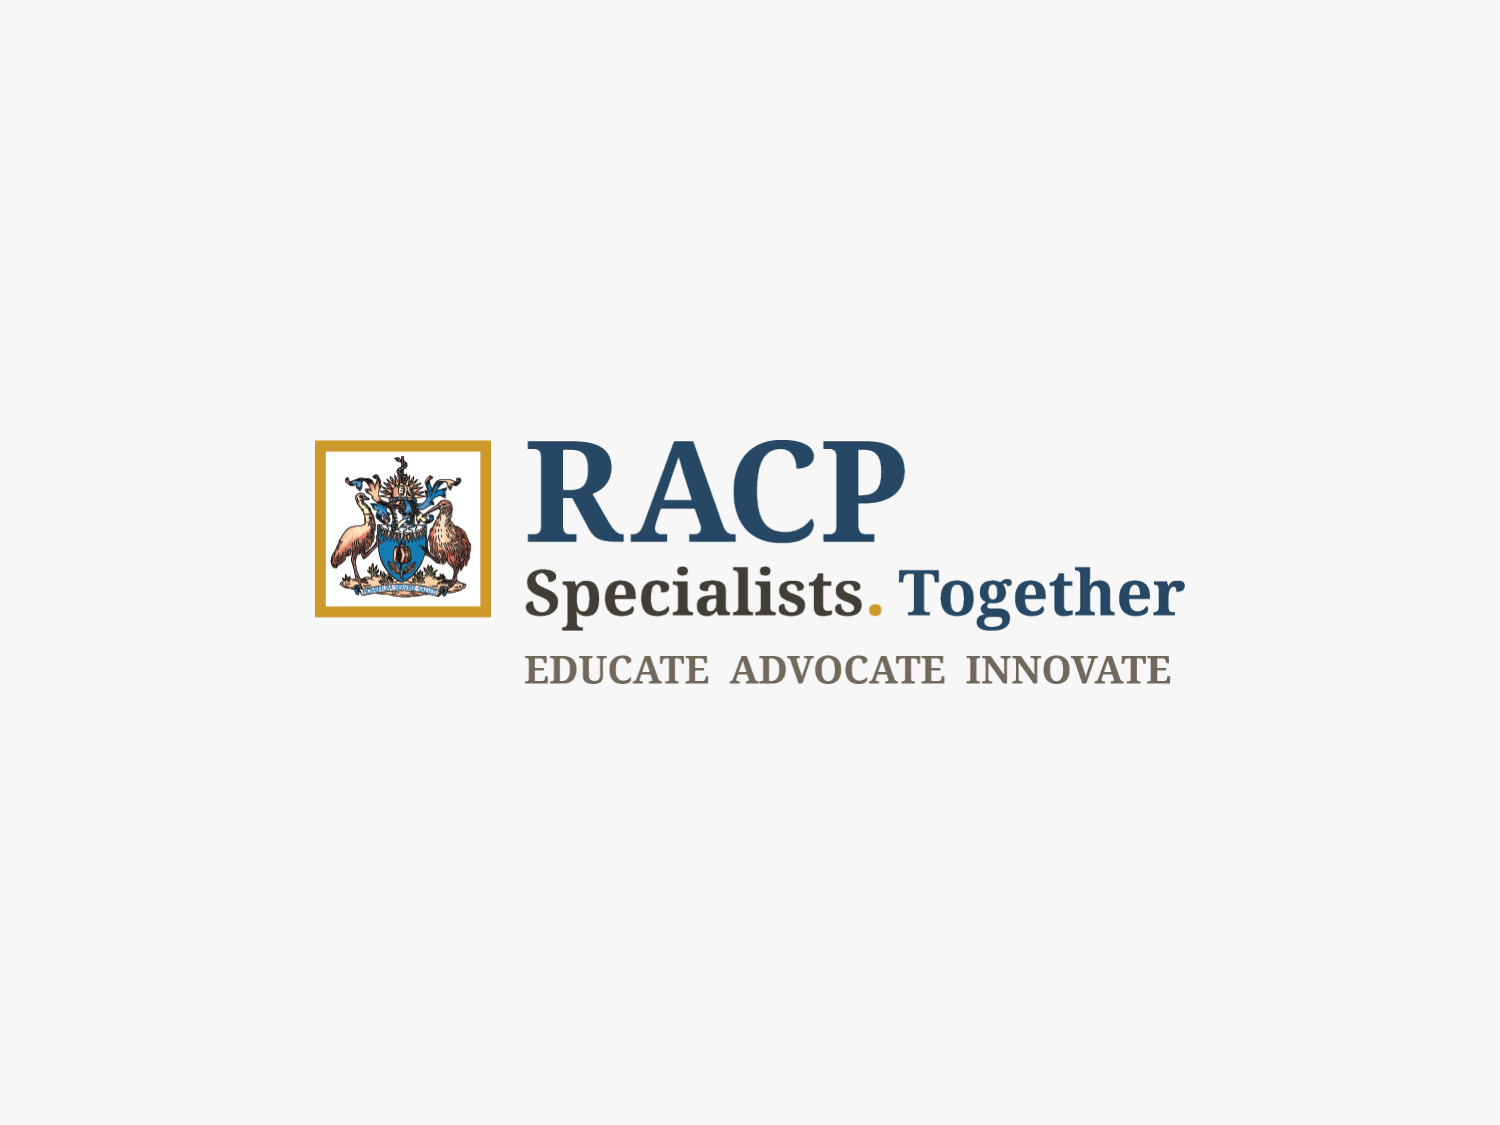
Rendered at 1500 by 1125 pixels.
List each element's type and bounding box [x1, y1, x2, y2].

picture [315, 440, 1185, 684]
